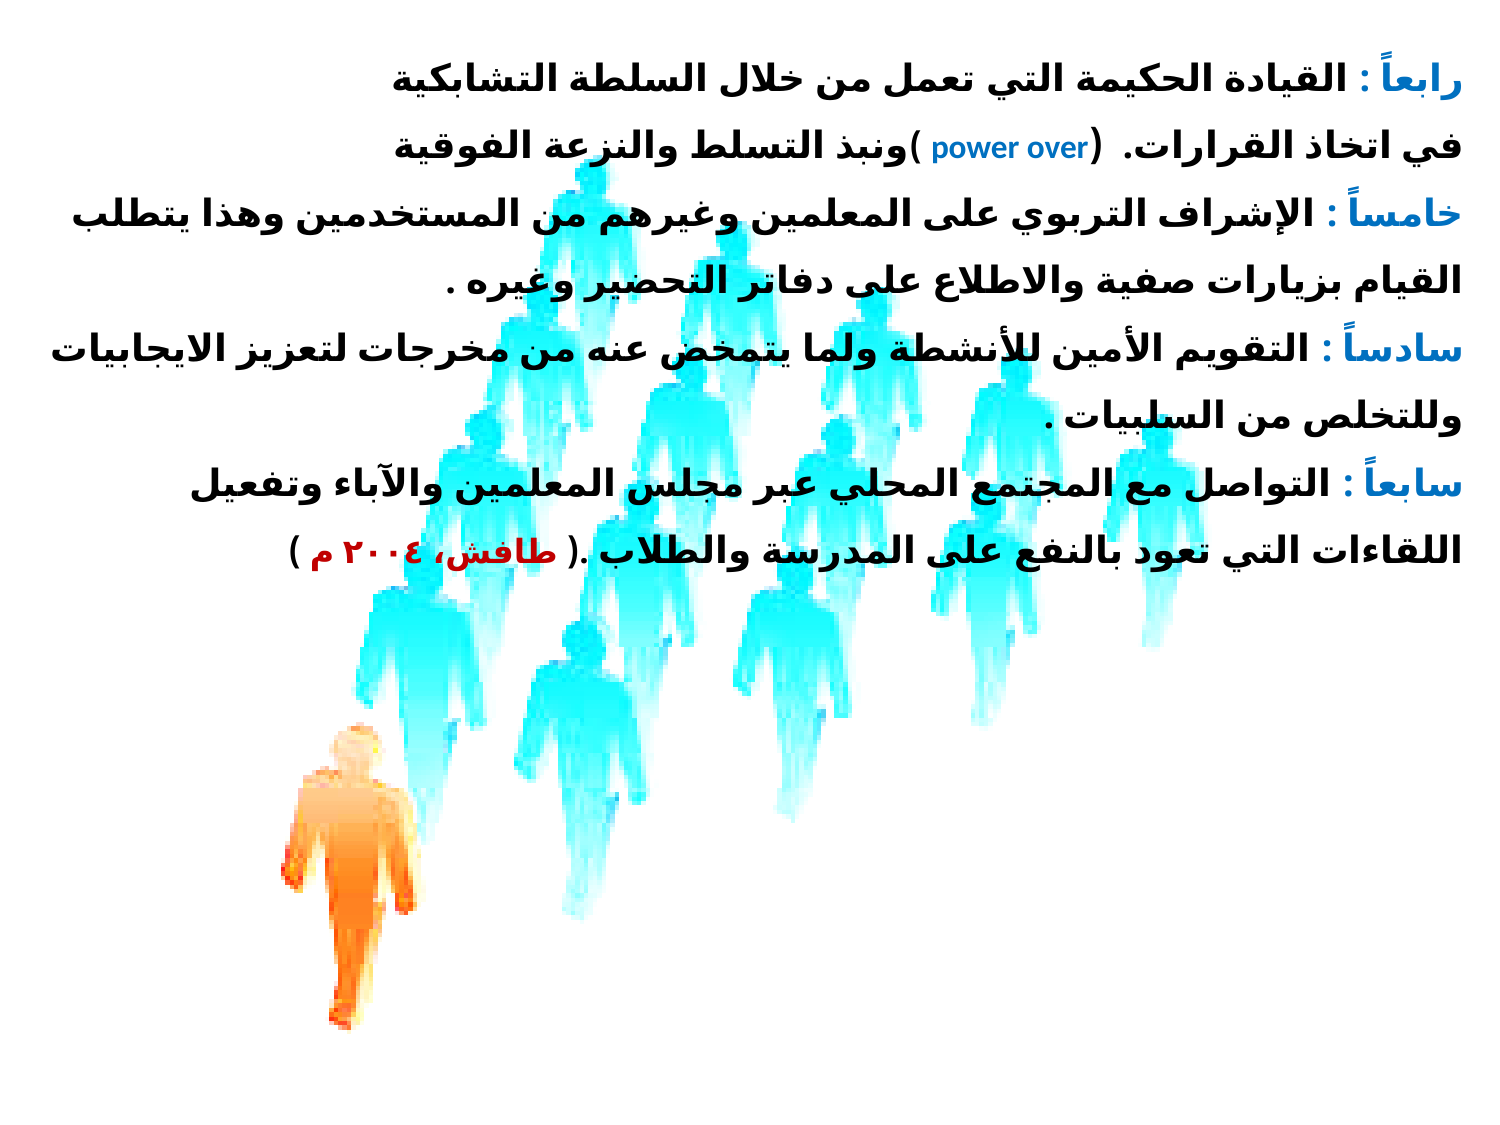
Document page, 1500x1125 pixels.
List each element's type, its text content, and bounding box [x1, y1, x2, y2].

picture [232, 120, 1270, 1061]
text_box رابعاً : القيادة الحكيمة التي تعمل من خلال السلطة التشابكية في اتخاذ القرارات. (power over )ونبذ التسلط والنزعة الفوقية خامساً : الإشراف التربوي على المعلمين وغيرهم من المستخدمين وهذا يتطلب القيام بزيارات صفية والاطلاع على دفاتر التحضير وغيره . سادساً : التقويم الأمين للأنشطة ولما يتمخض عنه من مخرجات لتعزيز الايجابيات وللتخلص من السلبيات . سابعاً : التواصل مع المجتمع المحلي عبر مجلس المعلمين والآباء وتفعيل اللقاءات التي تعود بالنفع على المدرسة والطلاب .( طافش، ٢٠٠٤ م ) [23, 23, 1479, 579]
